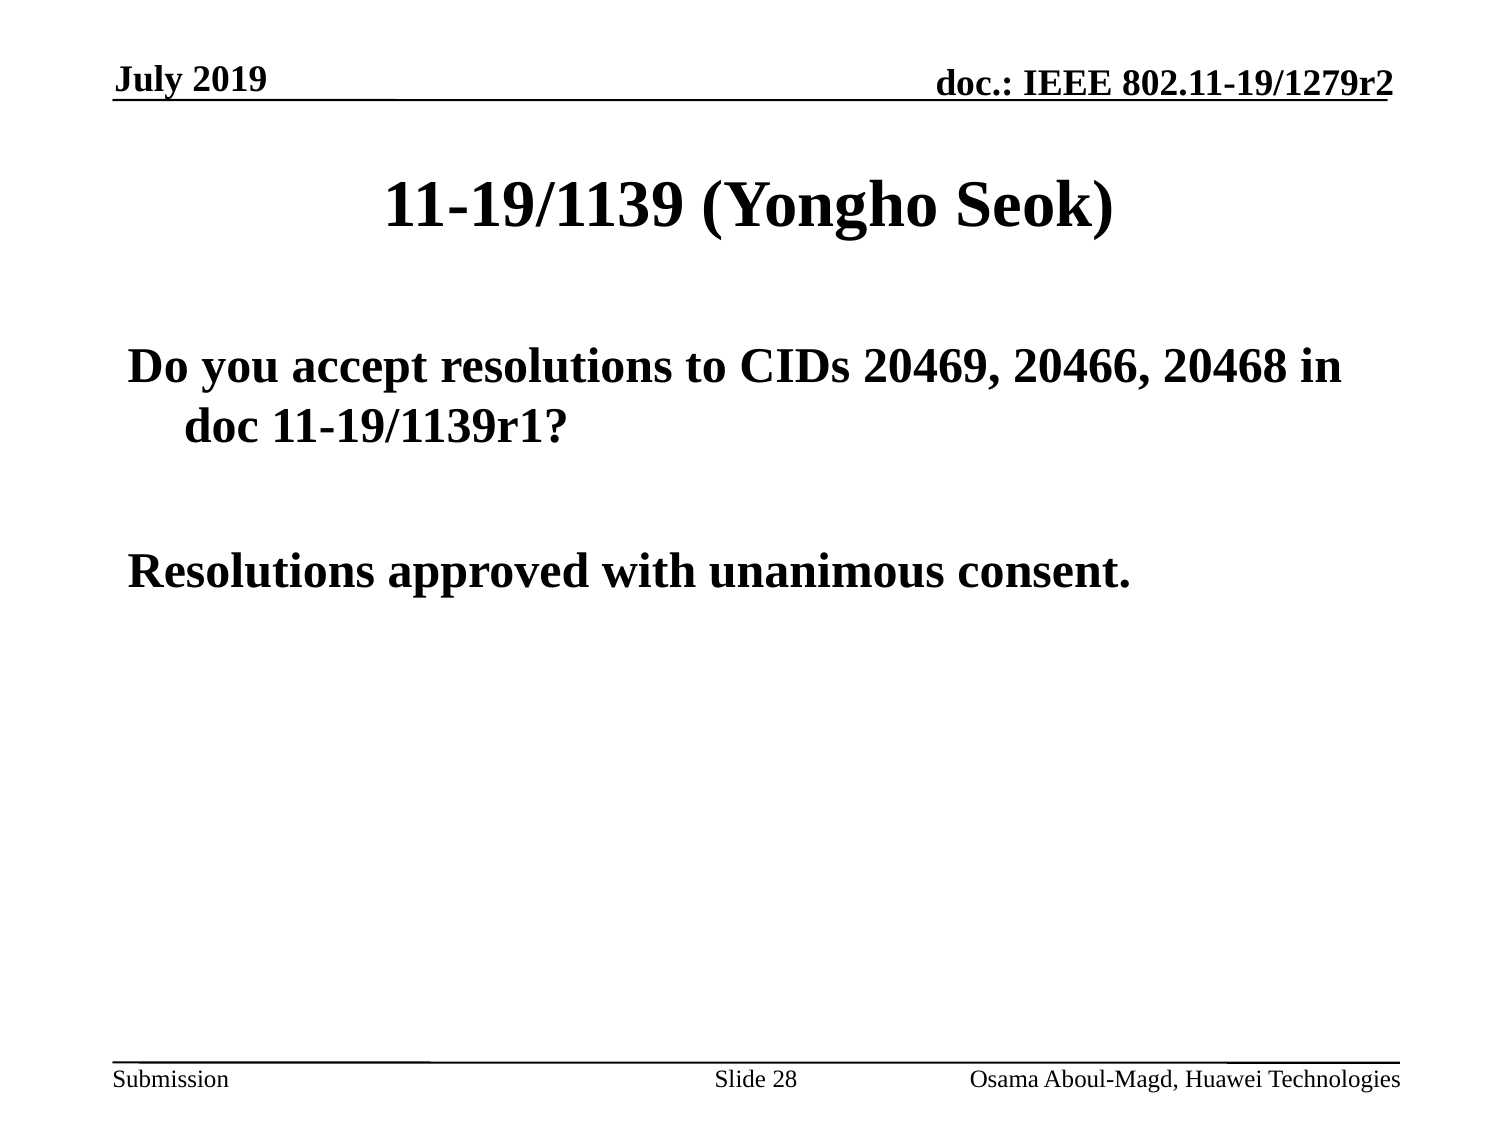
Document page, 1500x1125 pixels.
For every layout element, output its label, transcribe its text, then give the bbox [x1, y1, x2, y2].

list Do you accept resolutions to CIDs 20469, 20466, 20468 in doc 11-19/1139r1? Resolutions approved with unanimous consent. [112, 324, 1388, 1000]
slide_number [114, 54, 423, 100]
slide_number Slide 28 [712, 1061, 800, 1123]
title 11-19/1139 (Yongho Seok) [112, 112, 1388, 288]
footer Osama Aboul-Magd, Huawei Technologies [878, 1061, 1402, 1093]
